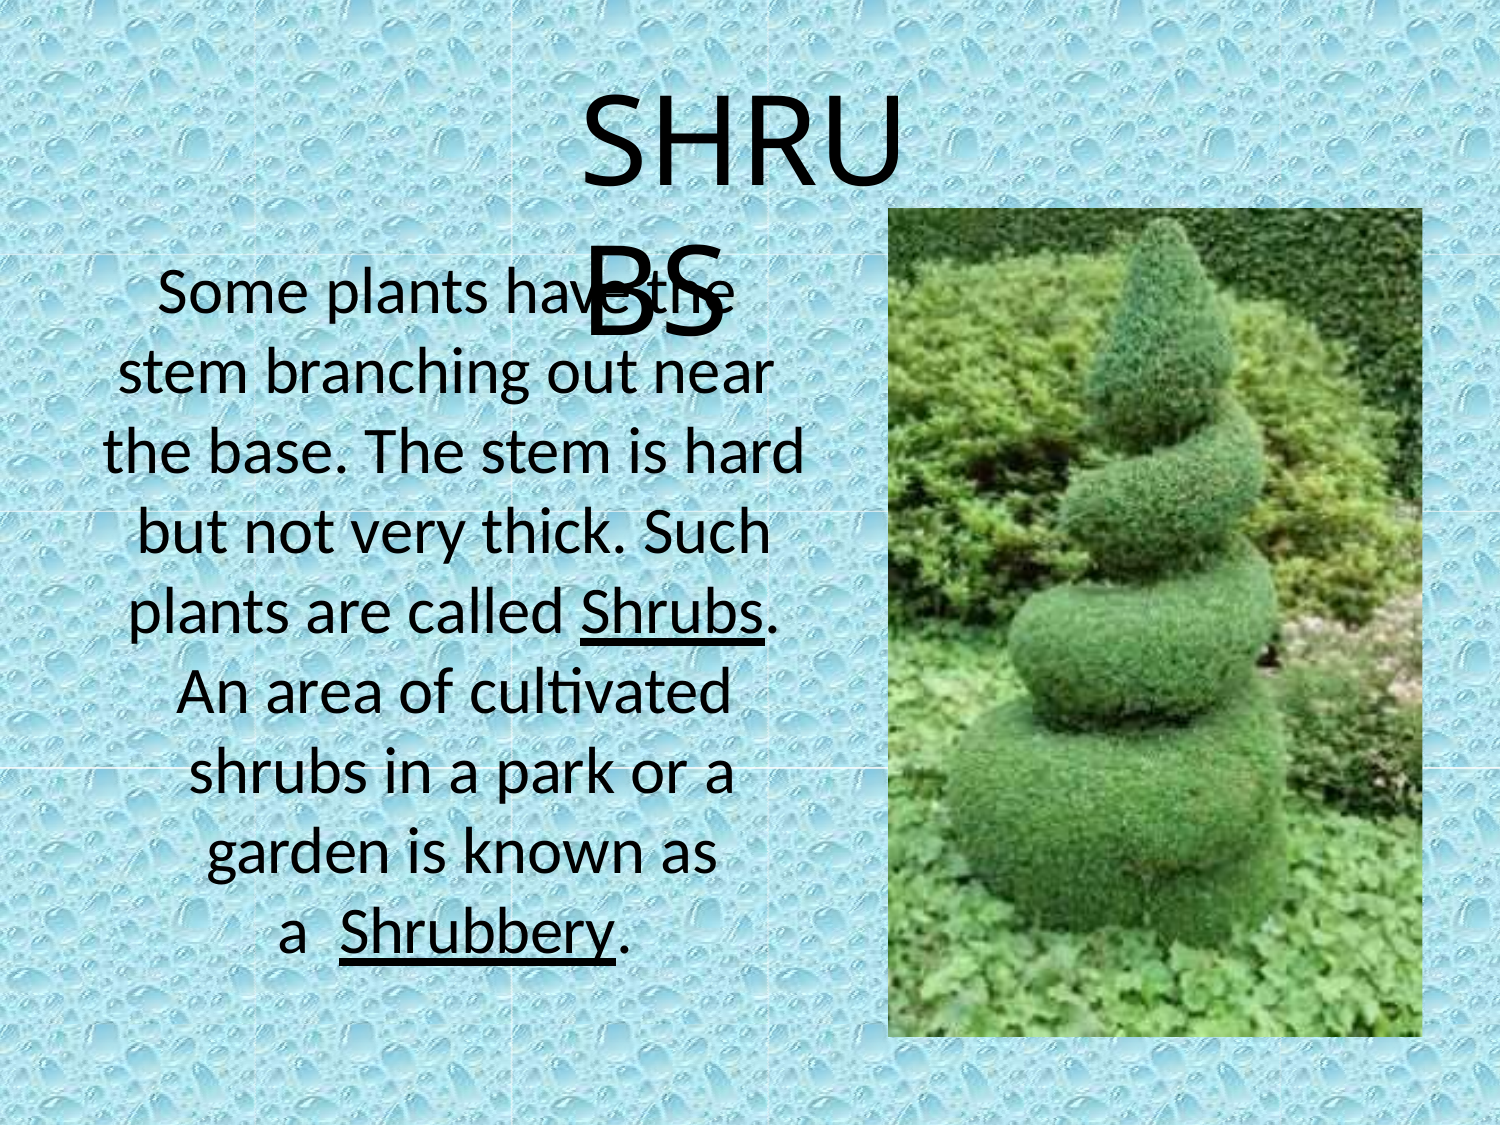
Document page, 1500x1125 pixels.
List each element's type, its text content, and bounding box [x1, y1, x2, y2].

text_box Some plants have the stem branching out near the base. The stem is hard but not very thick. Such plants are called Shrubs. An area of cultivated shrubs in a park or a garden is known as a Shrubbery. [96, 244, 811, 967]
text_box [888, 208, 1423, 1037]
title SHRUBS [577, 58, 924, 361]
text_box [0, 0, 1500, 1125]
